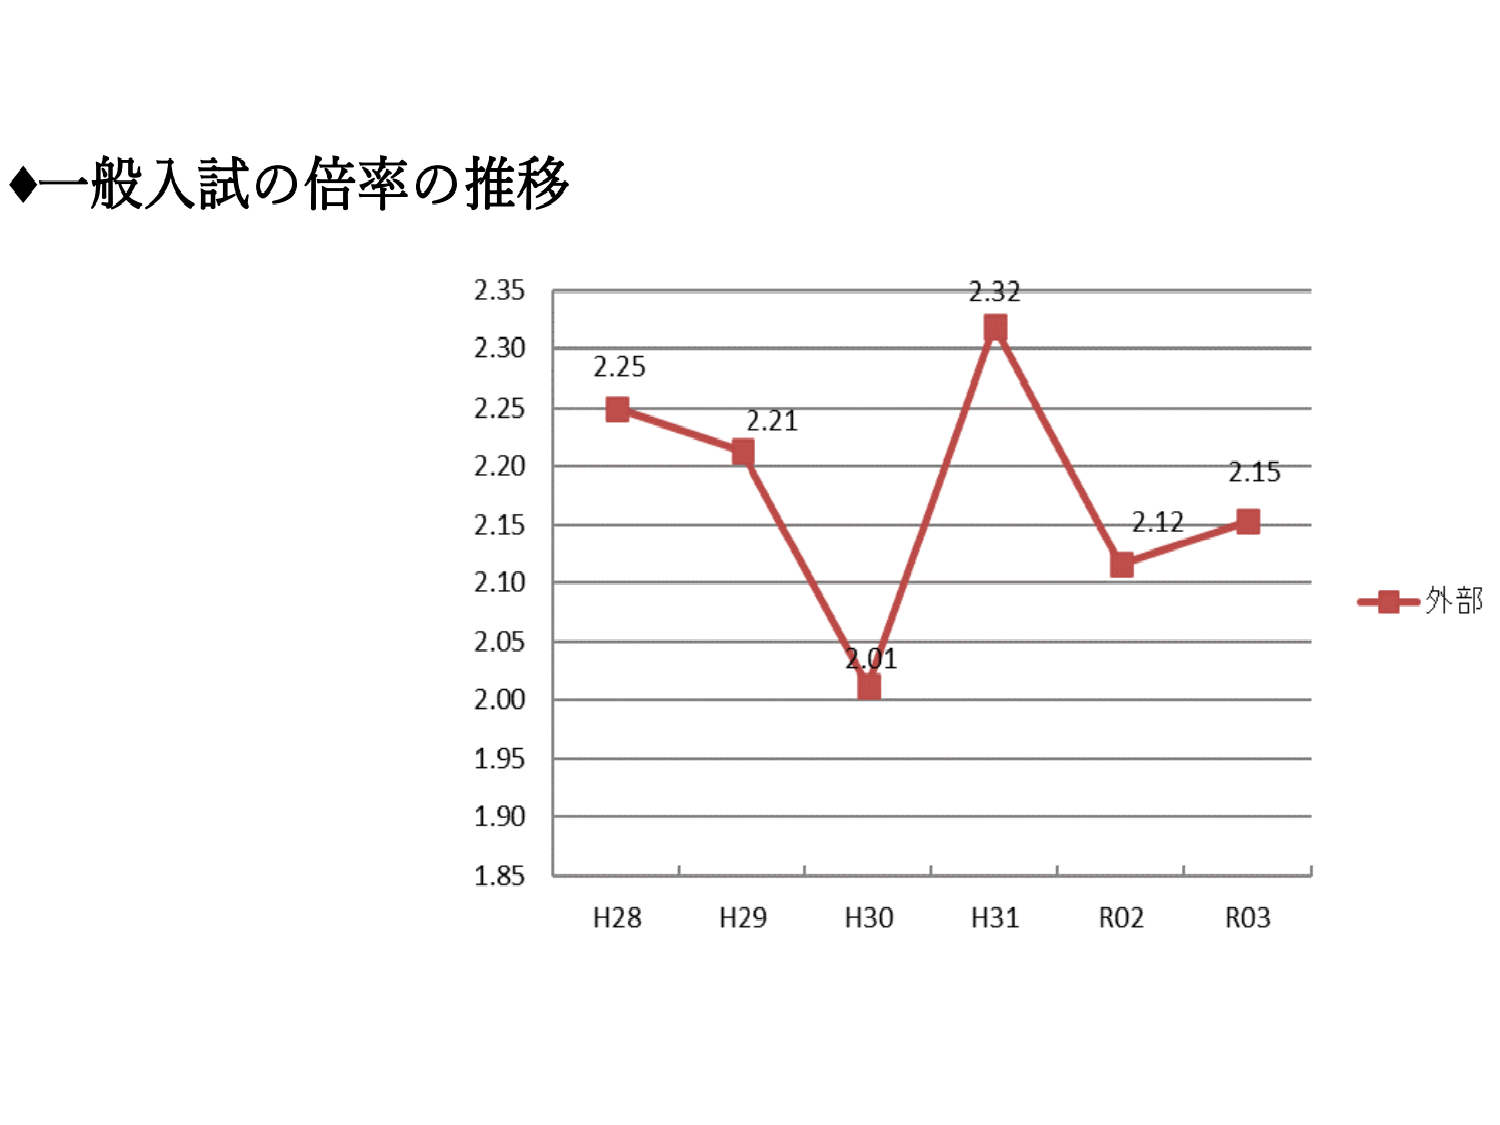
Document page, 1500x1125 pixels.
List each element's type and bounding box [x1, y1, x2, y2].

picture [0, 136, 1500, 965]
